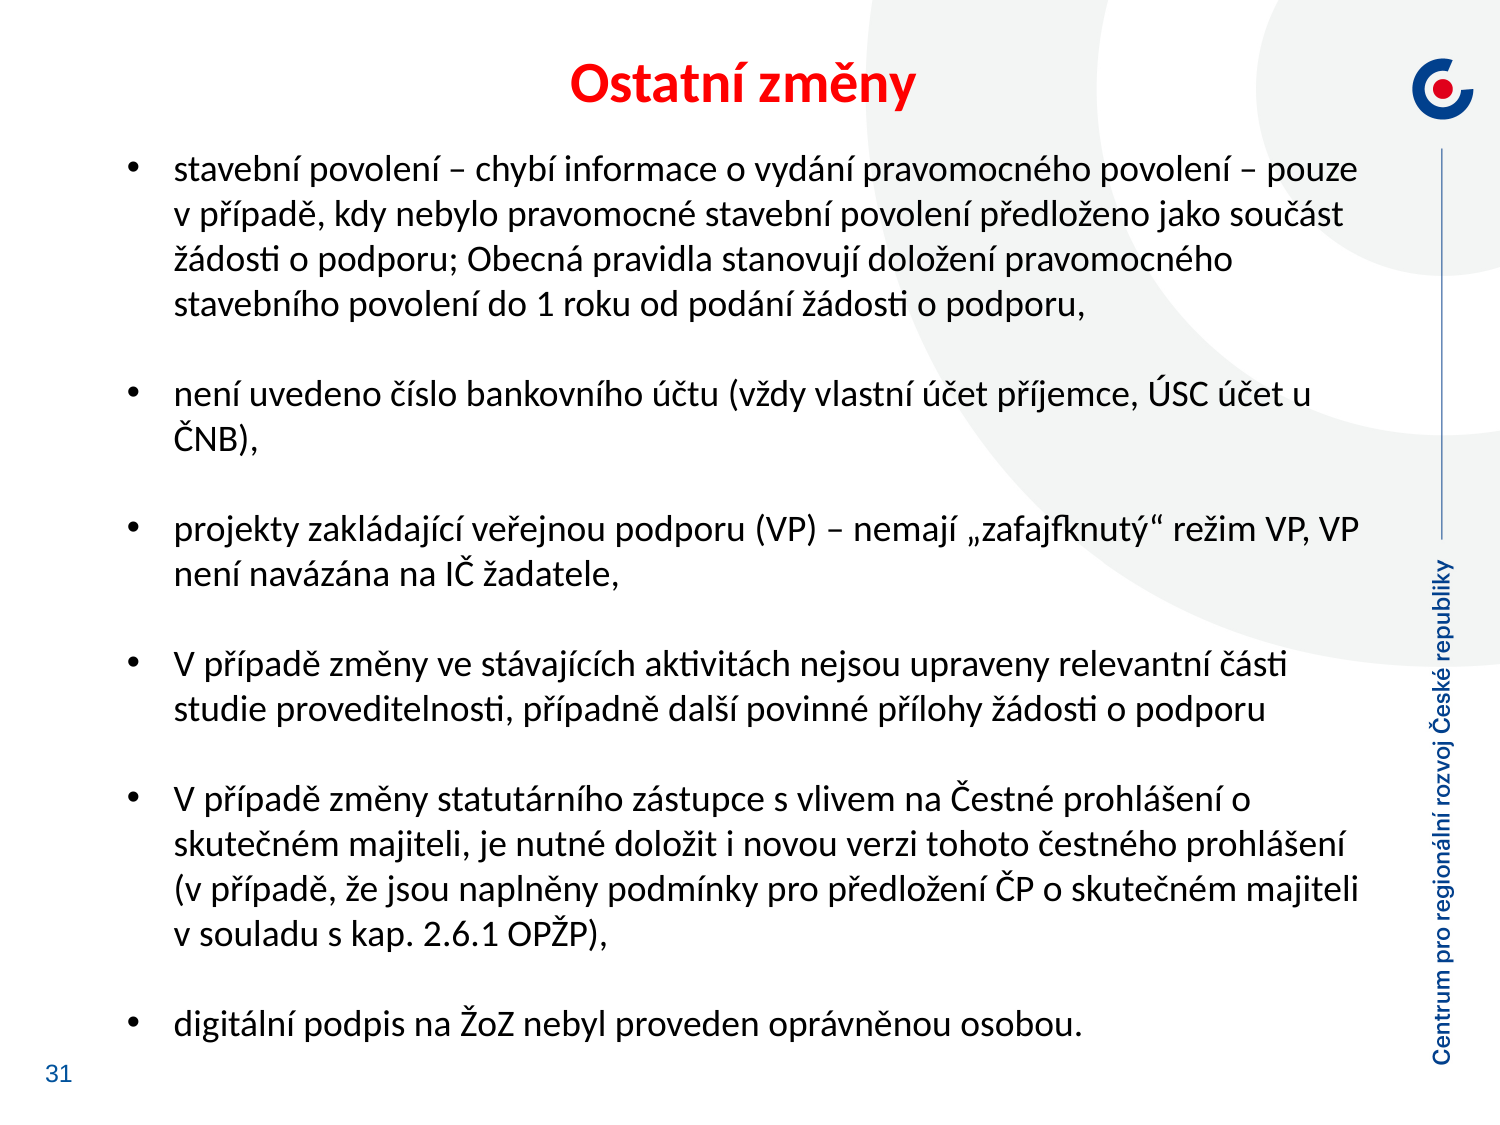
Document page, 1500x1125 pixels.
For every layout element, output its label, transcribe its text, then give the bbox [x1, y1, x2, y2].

slide_number 31 [30, 1042, 113, 1103]
text_box Ostatní změny [374, 36, 1125, 122]
picture [0, 0, 1500, 1125]
text_box stavební povolení – chybí informace o vydání pravomocného povolení – pouze v případě, kdy nebylo pravomocné stavební povolení předloženo jako součást žádosti o podporu; Obecná pravidla stanovují doložení pravomocného stavebního povolení do 1 roku od podání žádosti o podporu, není uvedeno číslo bankovního účtu (vždy vlastní účet příjemce, ÚSC účet u ČNB), projekty zakládající veřejnou podporu (VP) – nemají „zafajfknutý“ režim VP, VP není navázána na IČ žadatele, V případě změny ve stávajících aktivitách nejsou upraveny relevantní části studie proveditelnosti, případně další povinné přílohy žádosti o podporu V případě změny statutárního zástupce s vlivem na Čestné prohlášení o skutečném majiteli, je nutné doložit i novou verzi tohoto čestného prohlášení (v případě, že jsou naplněny podmínky pro předložení ČP o skutečném majiteli v souladu s kap. 2.6.1 OPŽP), digitální podpis na ŽoZ nebyl proveden oprávněnou osobou. [112, 136, 1393, 1052]
